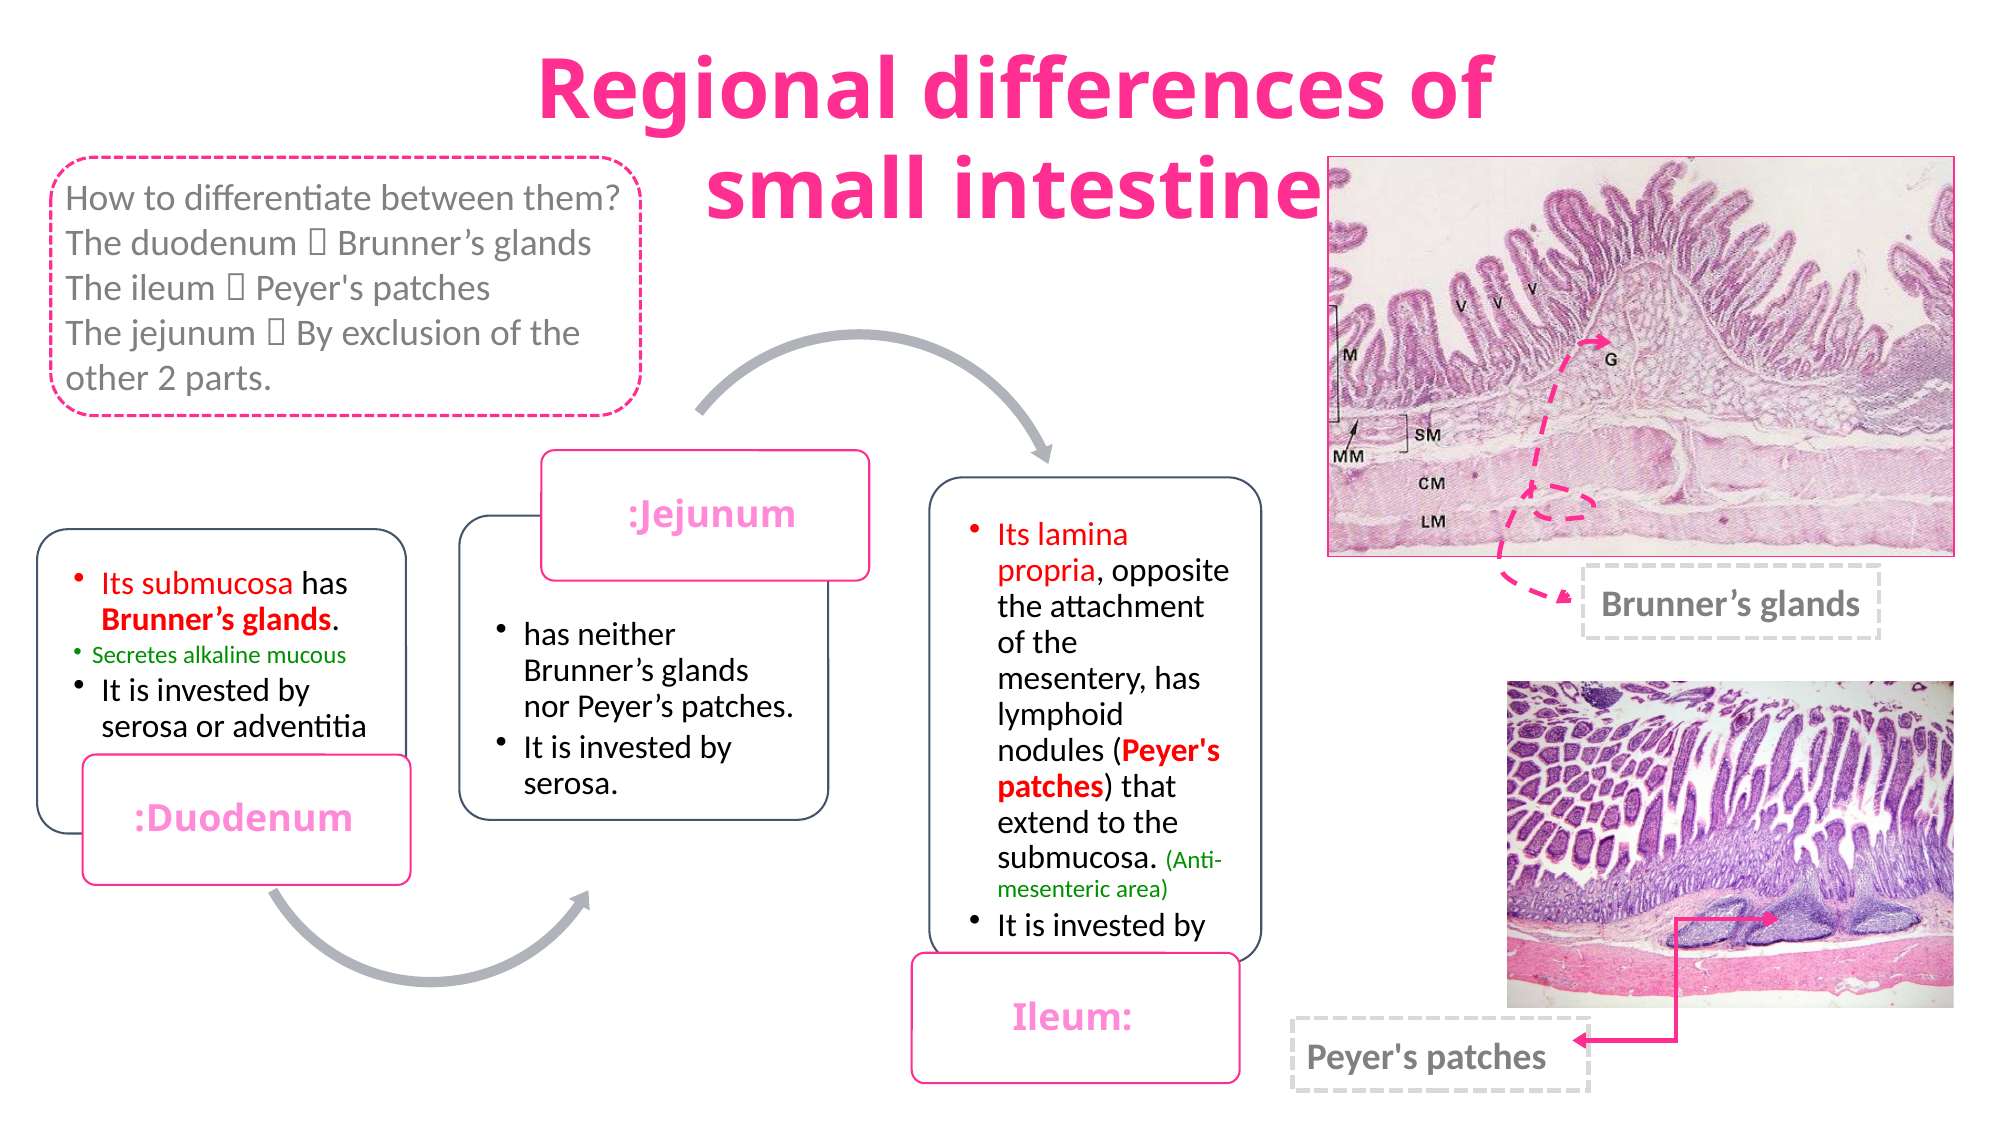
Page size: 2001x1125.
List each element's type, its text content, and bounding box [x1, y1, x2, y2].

picture [1507, 681, 1954, 1008]
text_box [66, 156, 625, 166]
text_box Peyer's patches [1329, 1017, 1589, 1091]
text_box Brunner’s glands [1582, 565, 1880, 639]
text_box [1572, 918, 1780, 1041]
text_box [0, 244, 1329, 1091]
picture [1328, 157, 1954, 556]
text_box Regional differences of small intestine [491, 27, 1538, 243]
text_box How to differentiate between them? The duodenum  Brunner’s glands The ileum  Peyer's patches The jejunum  By exclusion of the other 2 parts. [50, 166, 641, 244]
text_box [1499, 556, 1572, 607]
